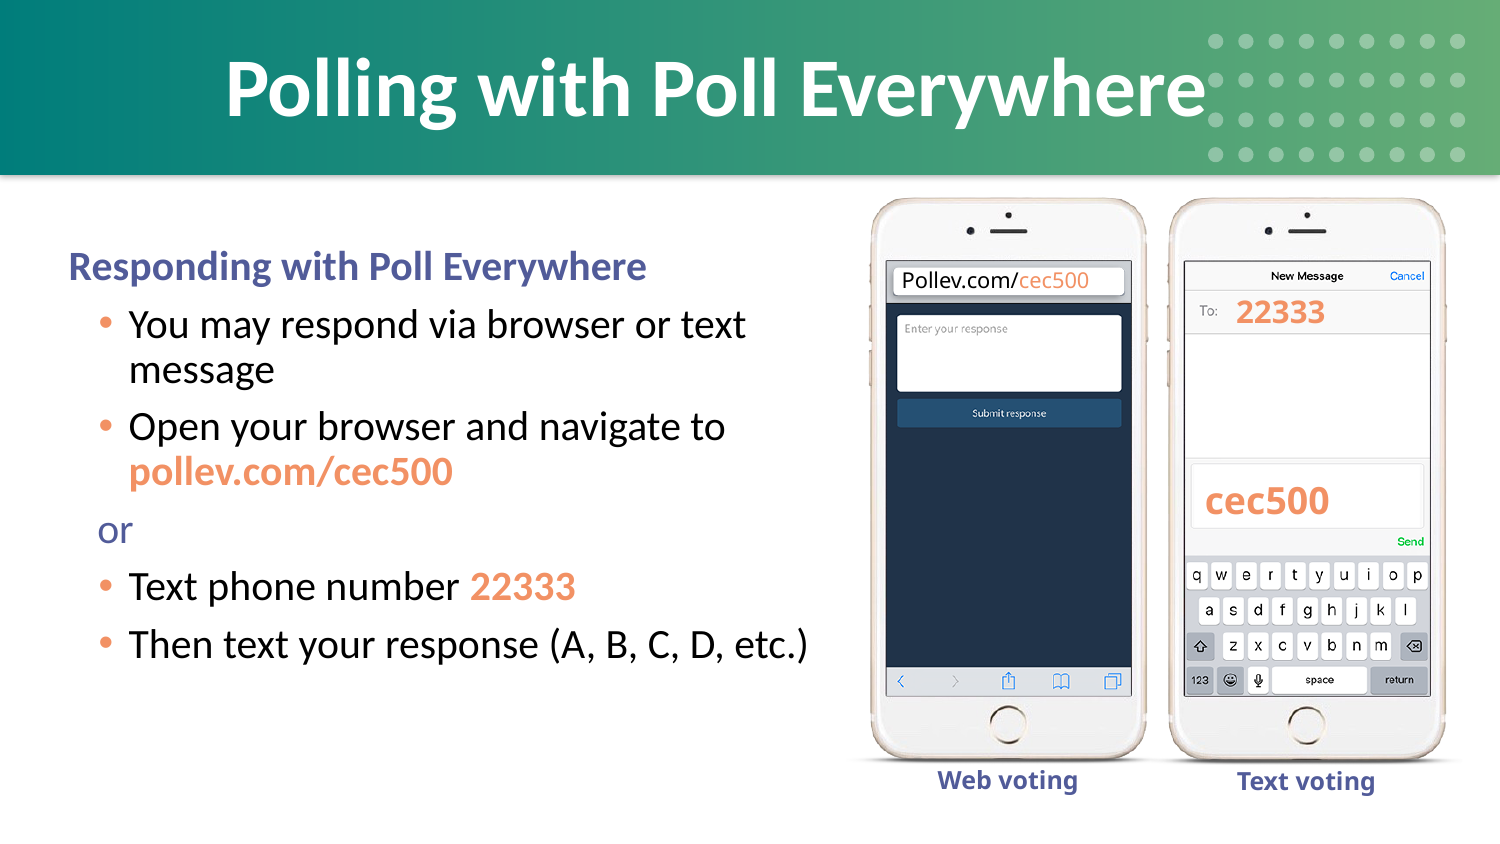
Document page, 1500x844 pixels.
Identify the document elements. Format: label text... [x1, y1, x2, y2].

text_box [845, 164, 1463, 811]
text_box Responding with Poll Everywhere You may respond via browser or text message Open your browser and navigate to pollev.com/cec500 or Text phone number 22333 Then text your response (A, B, C, D, etc.) [53, 237, 840, 754]
title Polling with Poll Everywhere [2, 2, 1498, 165]
